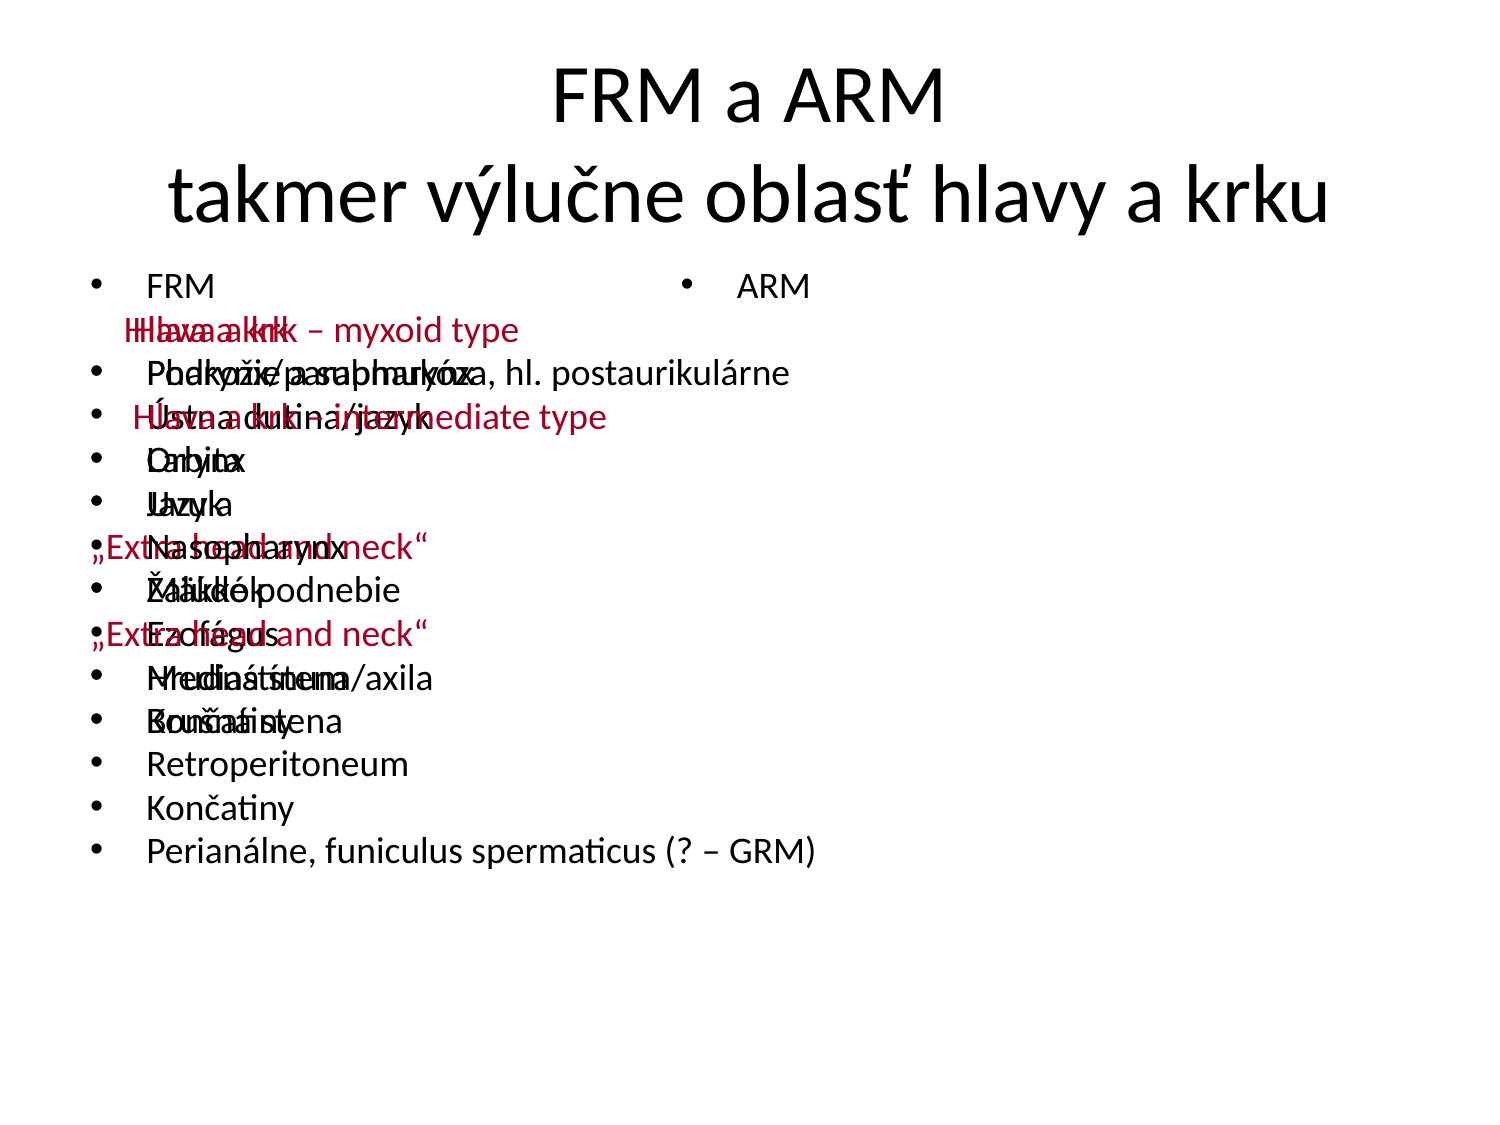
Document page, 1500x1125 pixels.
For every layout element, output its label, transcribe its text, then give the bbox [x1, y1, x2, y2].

list FRM Hlava a krk – myxoid type Podkožie a submukóza, hl. postaurikulárne Hlava a krk – intermediate type Orbita Jazyk Nasopharynx Mäkké podnebie „Extra head and neck“ Hrudná stena/axila Brušná stena Retroperitoneum Končatiny Perianálne, funiculus spermaticus (? – GRM) [74, 262, 1426, 1006]
title FRM a ARM takmer výlučne oblasť hlavy a krku [74, 44, 1426, 233]
